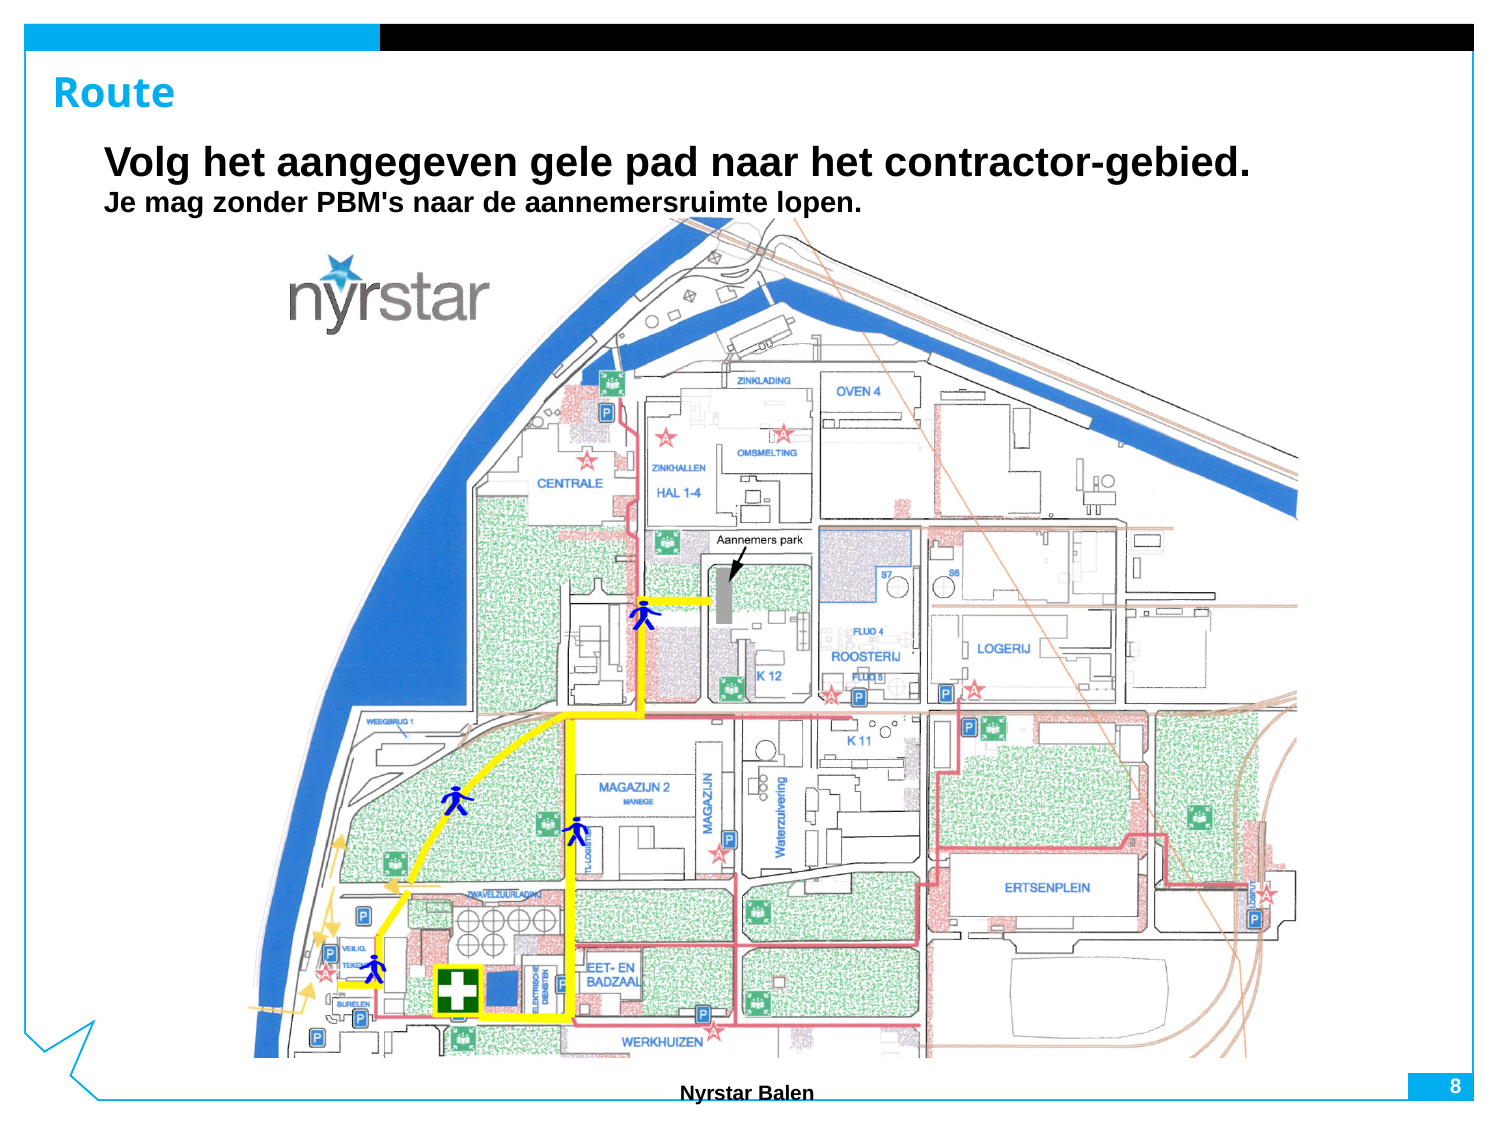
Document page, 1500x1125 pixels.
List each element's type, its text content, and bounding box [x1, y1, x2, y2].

text_box Volg het aangegeven gele pad naar het contractor-gebied. [88, 127, 1500, 192]
text_box Route [37, 58, 704, 124]
slide_number 8 [1420, 1073, 1462, 1100]
picture [218, 210, 1331, 1058]
text_box Nyrstar Balen [637, 1072, 863, 1113]
text_box Je mag zonder PBM's naar de aannemersruimte lopen. [89, 180, 1172, 264]
